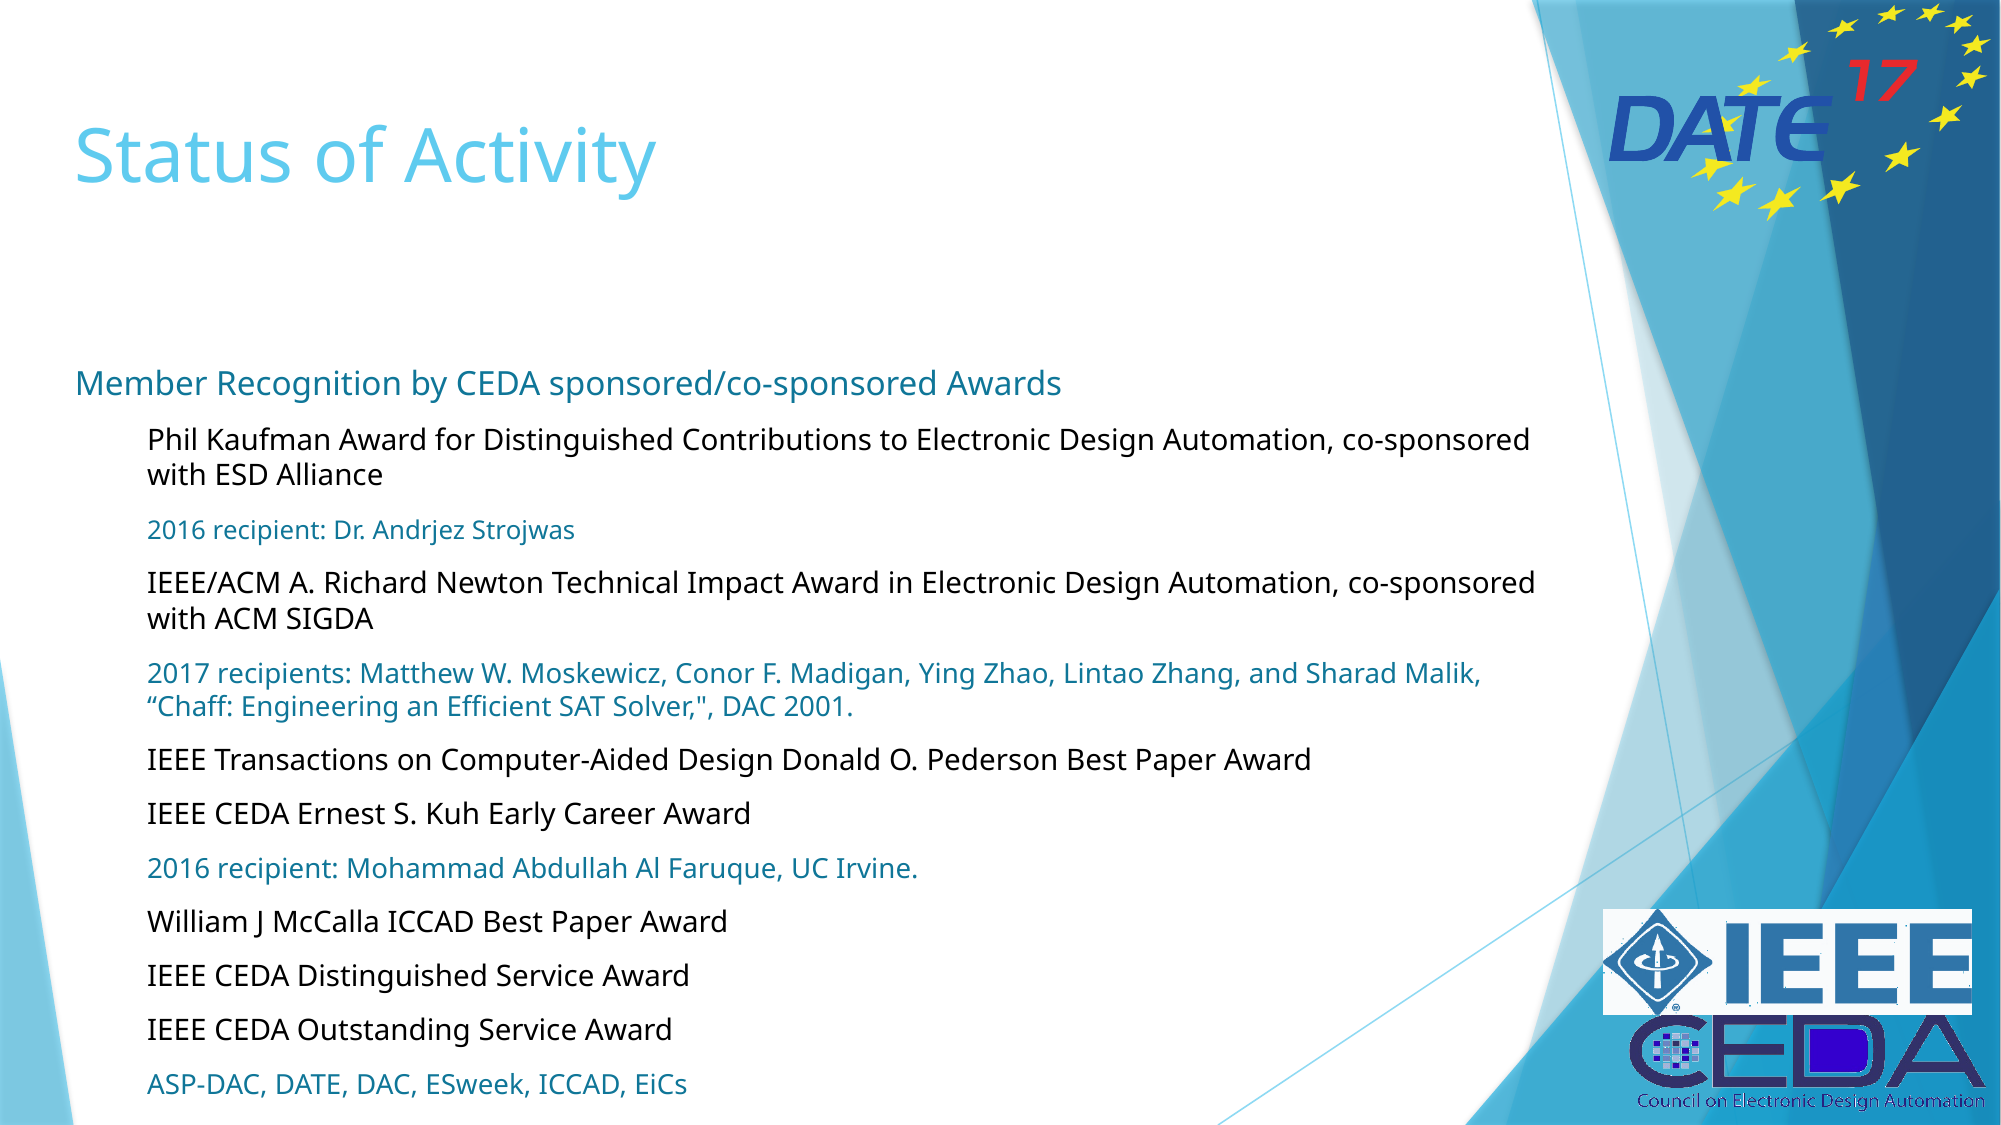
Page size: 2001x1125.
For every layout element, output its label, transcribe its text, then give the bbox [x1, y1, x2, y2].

picture [1610, 976, 2001, 1125]
title Status of Activity [59, 99, 1471, 317]
list Member Recognition by CEDA sponsored/co-sponsored Awards Phil Kaufman Award for Distinguished Contributions to Electronic Design Automation, co-sponsored with ESD Alliance 2016 recipient: Dr. Andrjez Strojwas IEEE/ACM A. Richard Newton Technical Impact Award in Electronic Design Automation, co-sponsored with ACM SIGDA 2017 recipients: Matthew W. Moskewicz, Conor F. Madigan, Ying Zhao, Lintao Zhang, and Sharad Malik, “Chaff: Engineering an Efficient SAT Solver,", DAC 2001. IEEE Transactions on Computer-Aided Design Donald O. Pederson Best Paper Award IEEE CEDA Ernest S. Kuh Early Career Award 2016 recipient: Mohammad Abdullah Al Faruque, UC Irvine. William J McCalla ICCAD Best Paper Award IEEE CEDA Distinguished Service Award IEEE CEDA Outstanding Service Award ASP-DAC, DATE, DAC, ESweek, ICCAD, EiCs [59, 354, 1584, 1114]
